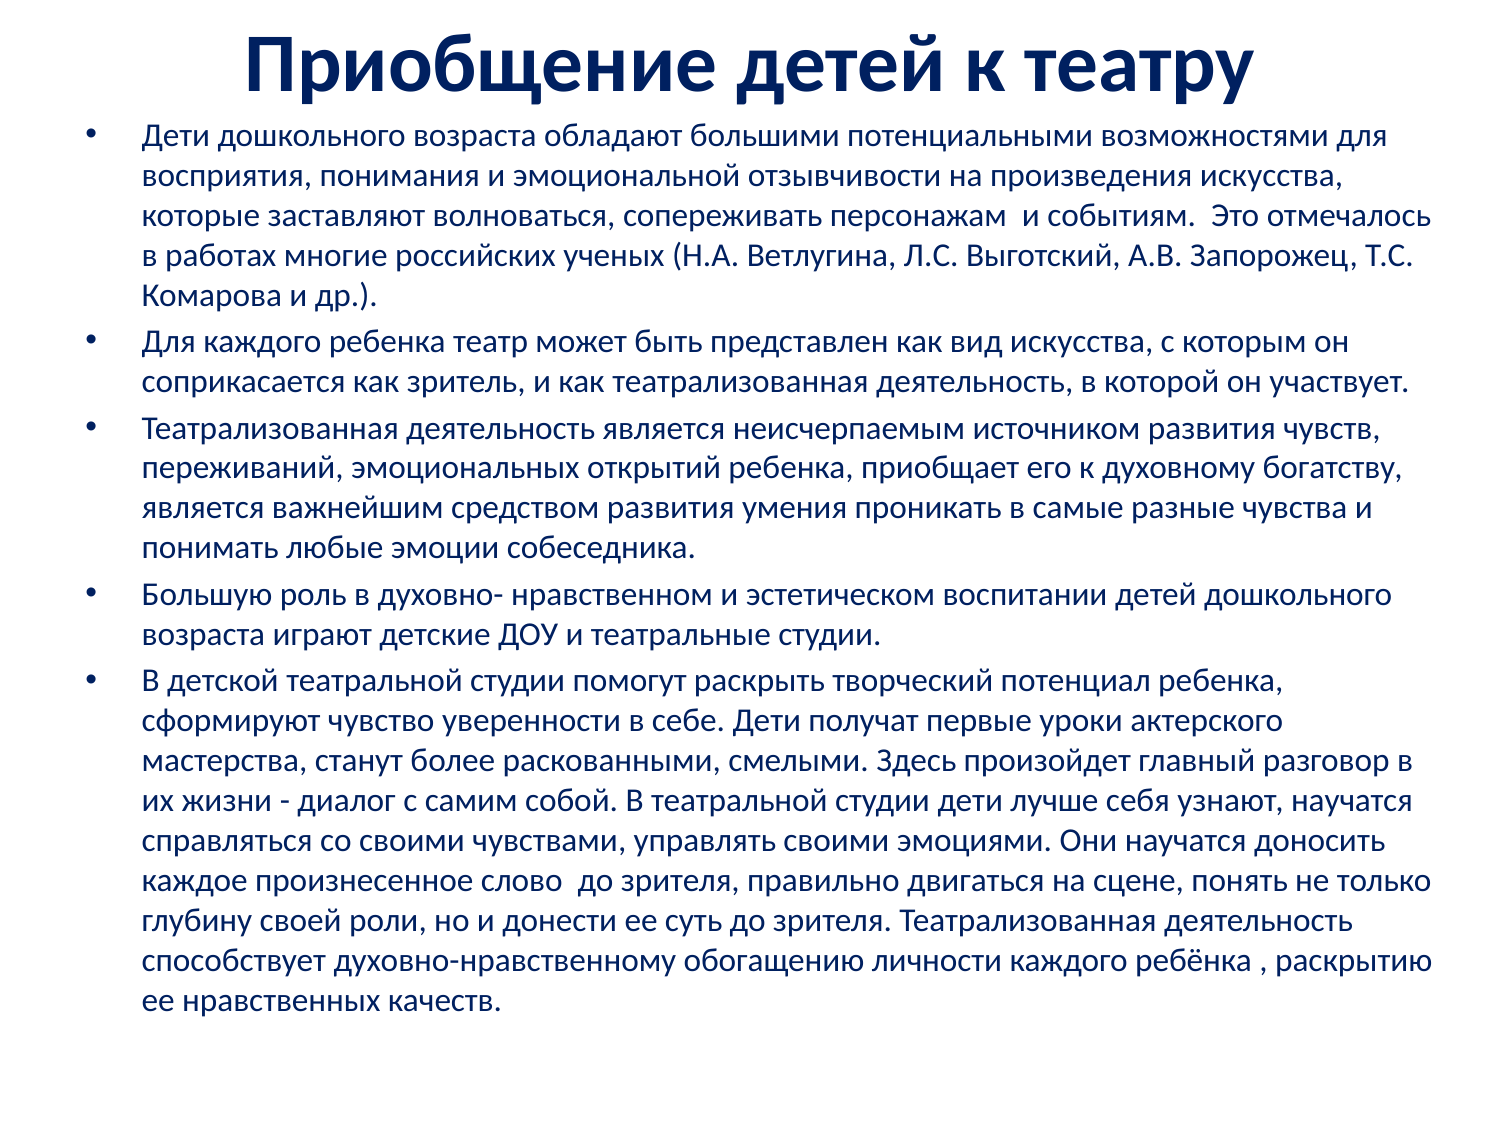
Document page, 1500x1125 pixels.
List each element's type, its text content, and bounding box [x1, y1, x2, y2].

list Дети дошкольного возраста обладают большими потенциальными возможностями для восприятия, понимания и эмоциональной отзывчивости на произведения искусства, которые заставляют волноваться, сопереживать персонажам и событиям. Это отмечалось в работах многие российских ученых (Н.А. Ветлугина, Л.С. Выготский, А.В. Запорожец, Т.С. Комарова и др.). Для каждого ребенка театр может быть представлен как вид искусства, с которым он соприкасается как зритель, и как театрализованная деятельность, в которой он участвует. Театрализованная деятельность является неисчерпаемым источником развития чувств, переживаний, эмоциональных открытий ребенка, приобщает его к духовному богатству, является важнейшим средством развития умения проникать в самые разные чувства и понимать любые эмоции собеседника. Большую роль в духовно- нравственном и эстетическом воспитании детей дошкольного возраста играют детские ДОУ и театральные студии. В детской театральной студии помогут раскрыть творческий потенциал ребенка, сформируют чувство уверенности в себе. Дети получат первые уроки актерского мастерства, станут более раскованными, смелыми. Здесь произойдет главный разговор в их жизни - диалог с самим собой. В театральной студии дети лучше себя узнают, научатся справляться со своими чувствами, управлять своими эмоциями. Они научатся доносить каждое произнесенное слово до зрителя, правильно двигаться на сцене, понять не только глубину своей роли, но и донести ее суть до зрителя. Театрализованная деятельность способствует духовно-нравственному обогащению личности каждого ребёнка , раскрытию ее нравственных качеств. [70, 105, 1454, 1043]
title Приобщение детей к театру [75, 0, 1425, 105]
